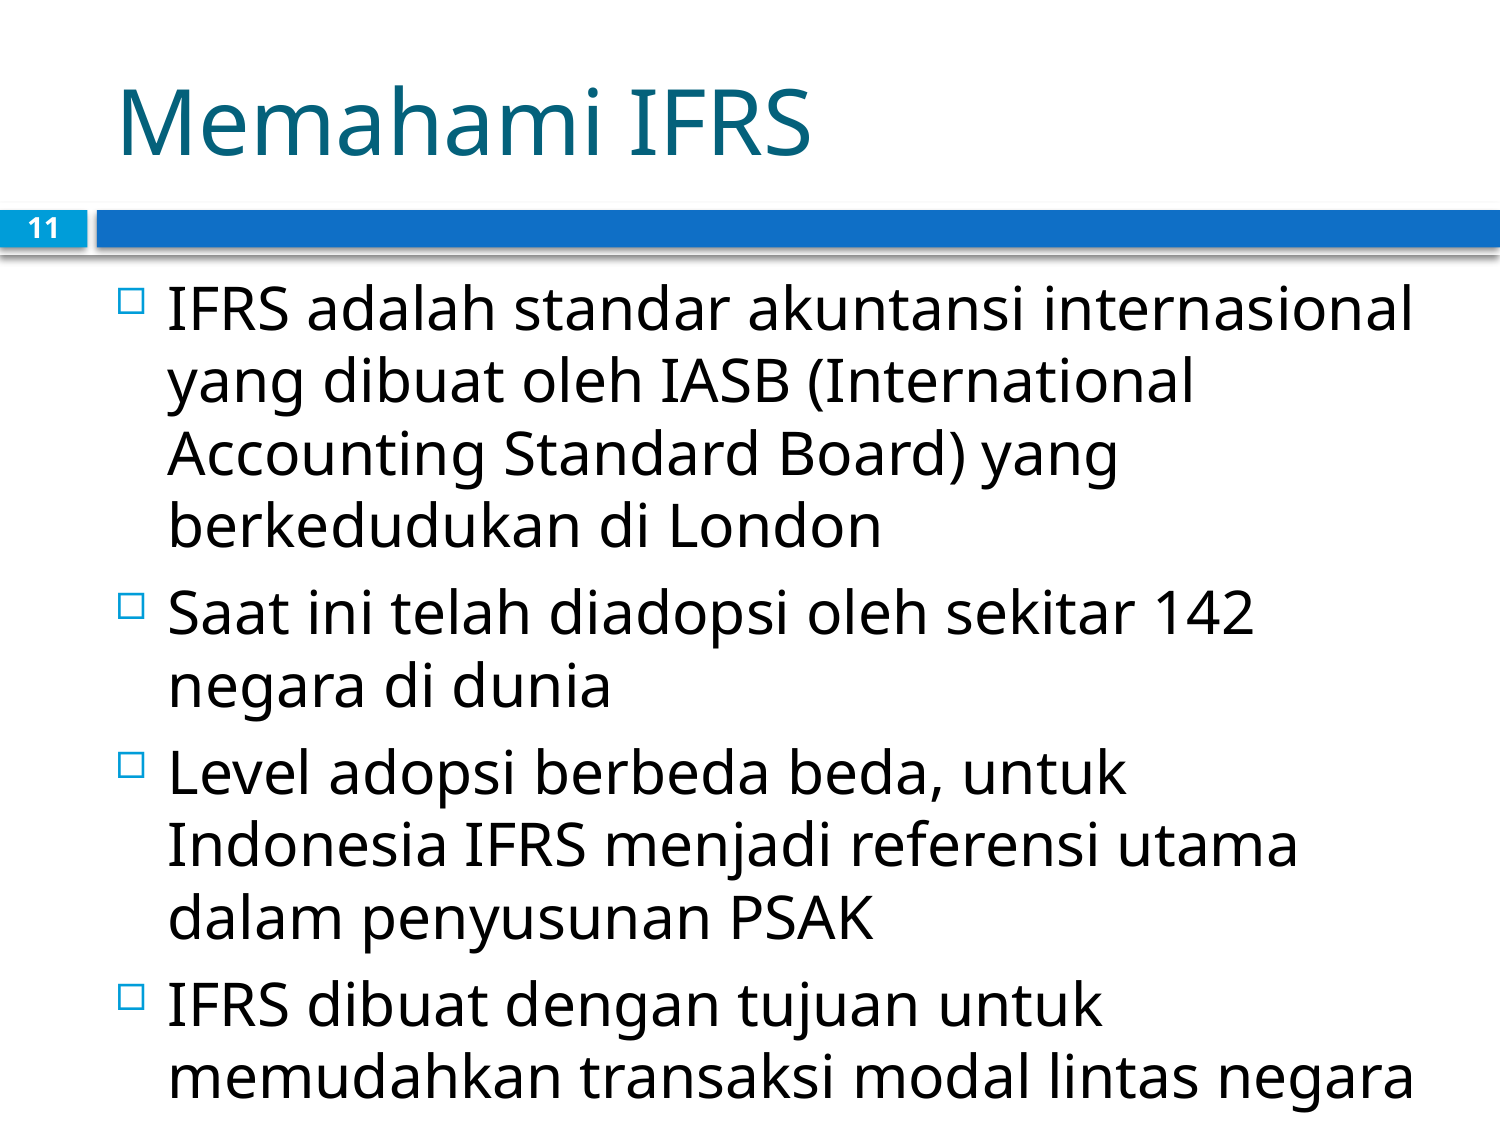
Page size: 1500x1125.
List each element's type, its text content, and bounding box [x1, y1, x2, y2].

title Memahami IFRS [100, 37, 1438, 200]
list IFRS adalah standar akuntansi internasional yang dibuat oleh IASB (International Accounting Standard Board) yang berkedudukan di London Saat ini telah diadopsi oleh sekitar 142 negara di dunia Level adopsi berbeda beda, untuk Indonesia IFRS menjadi referensi utama dalam penyusunan PSAK IFRS dibuat dengan tujuan untuk memudahkan transaksi modal lintas negara [100, 262, 1438, 1000]
slide_number 11 [0, 208, 88, 249]
